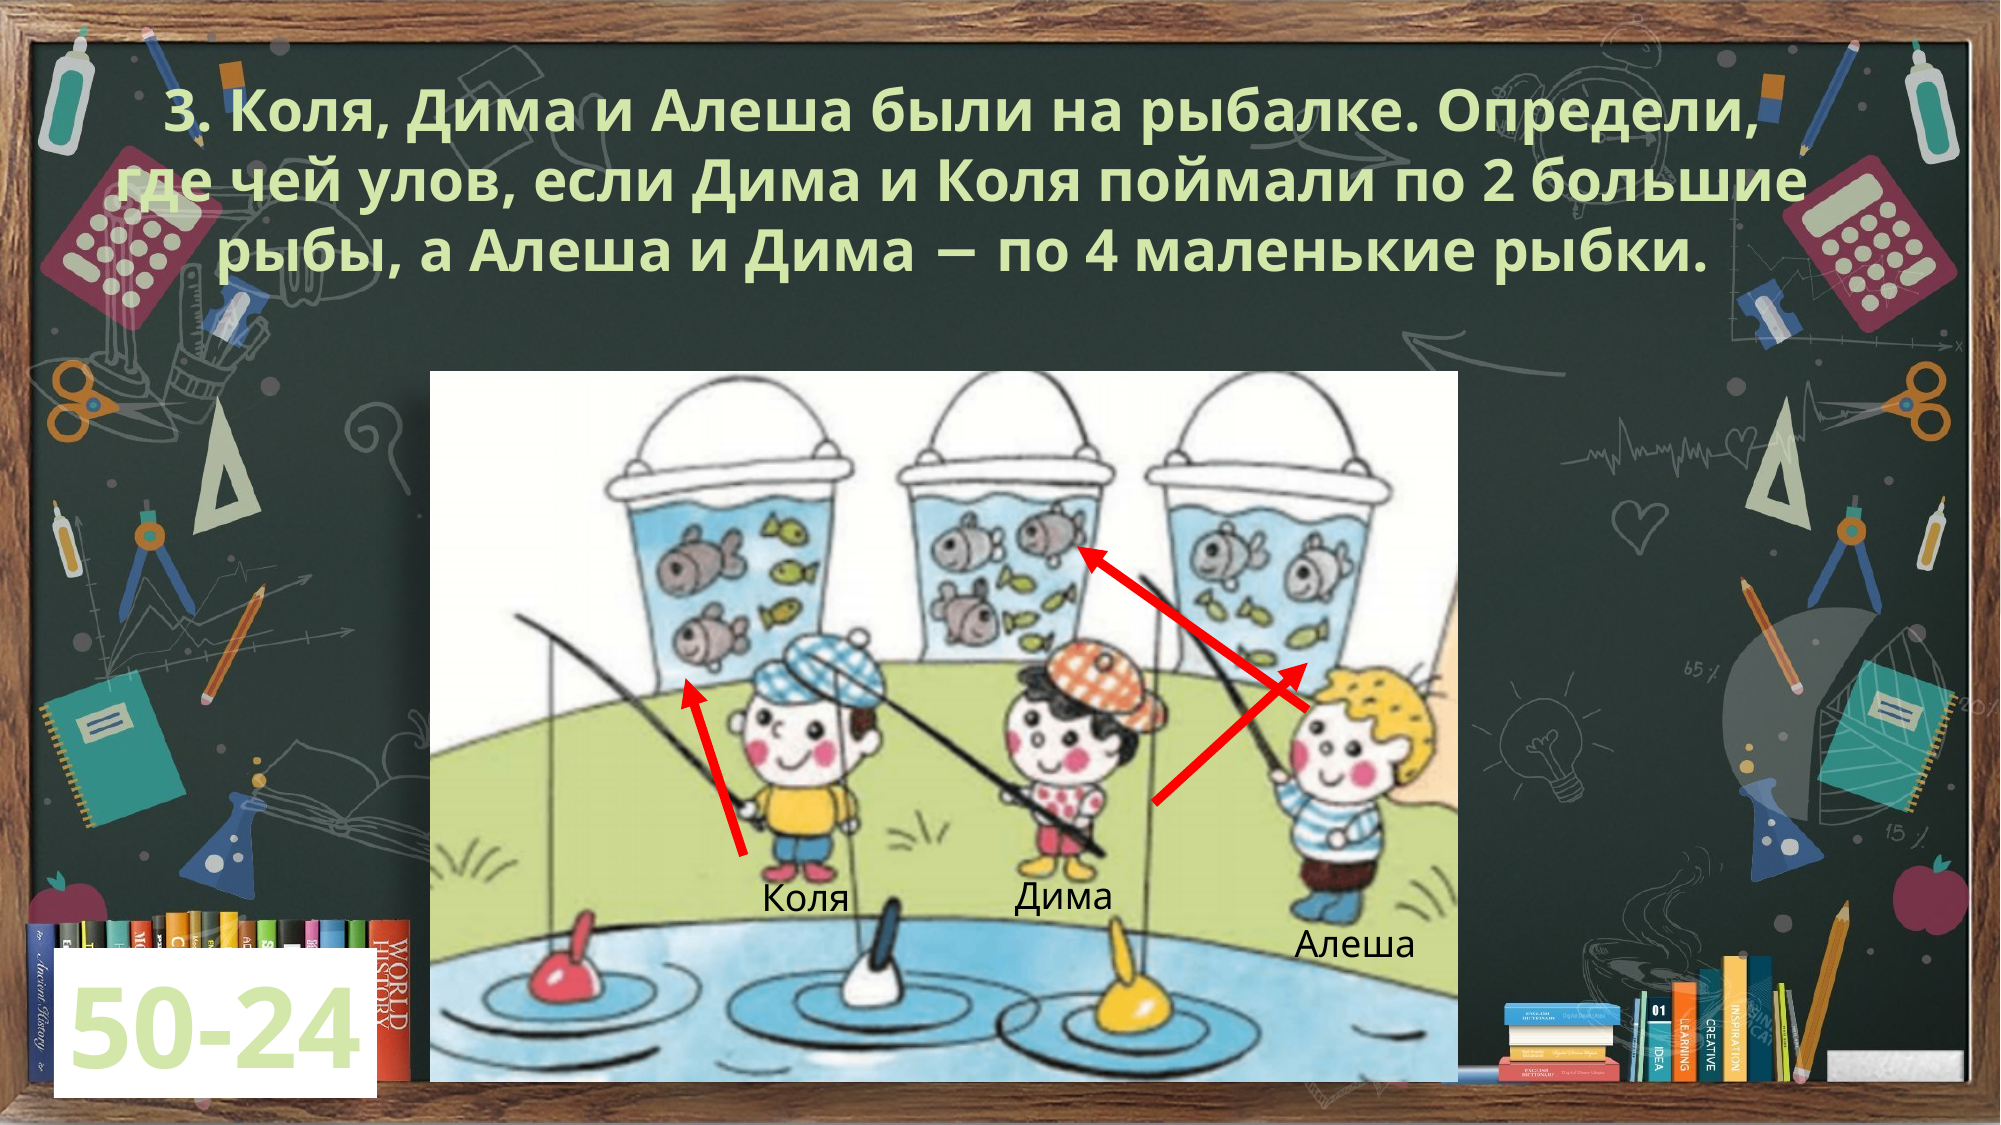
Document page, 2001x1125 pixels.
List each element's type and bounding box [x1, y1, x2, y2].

text_box [685, 677, 744, 856]
text_box [1076, 545, 1308, 711]
text_box [1153, 662, 1309, 804]
picture [430, 370, 1459, 1082]
text_box [0, 0, 2000, 1125]
